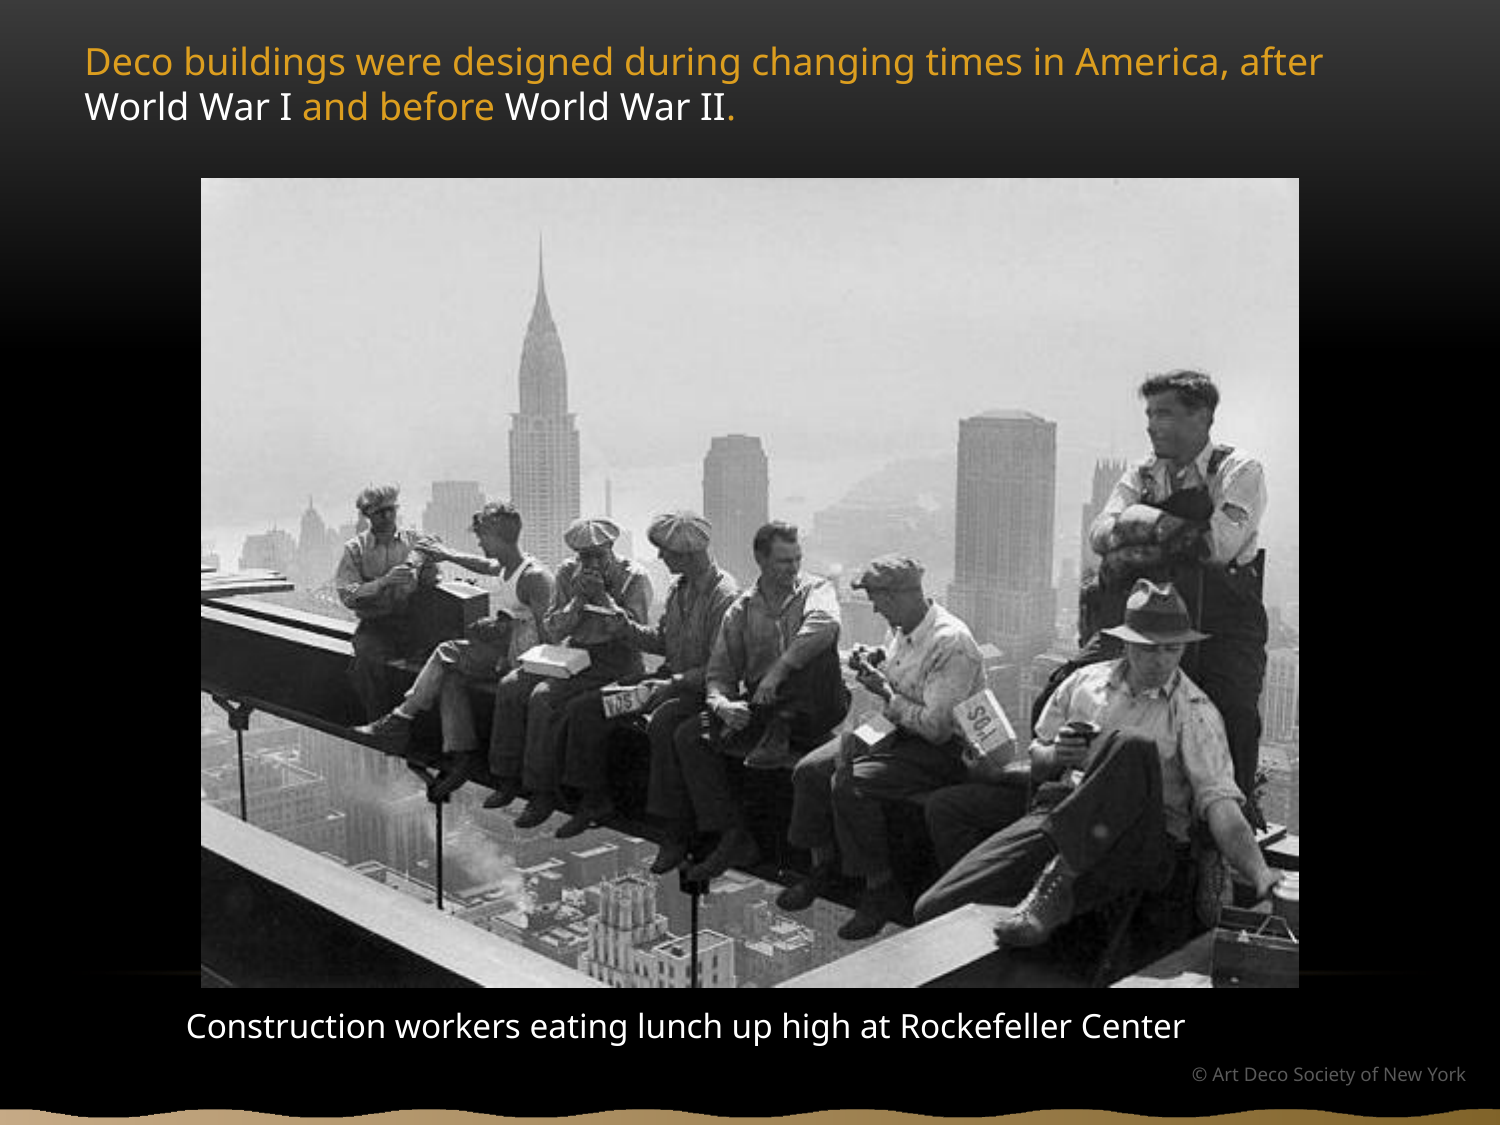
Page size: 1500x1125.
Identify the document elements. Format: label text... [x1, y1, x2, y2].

text_box © Art Deco Society of New York [1184, 1054, 1474, 1082]
picture [0, 0, 1500, 1125]
list Deco buildings were designed during changing times in America, after World War I and before World War II. [76, 29, 1424, 169]
text_box Construction workers eating lunch up high at Rockefeller Center [178, 997, 1195, 1053]
